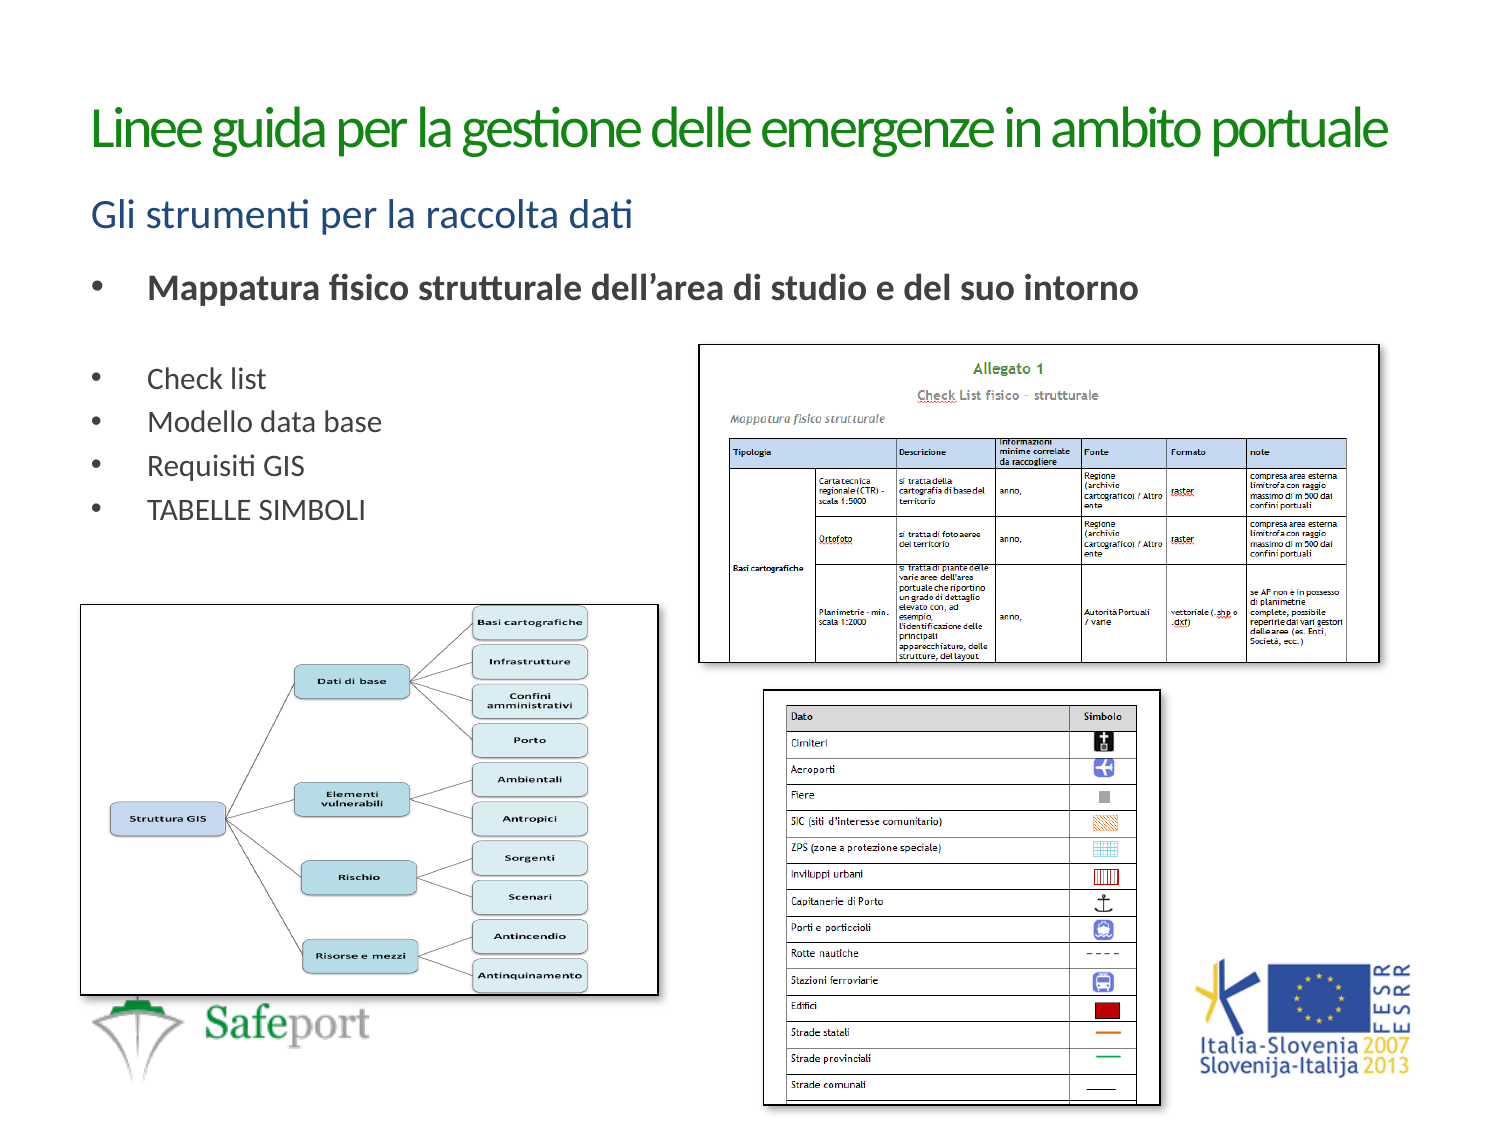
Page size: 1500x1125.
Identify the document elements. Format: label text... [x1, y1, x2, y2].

text_box Mappatura fisico strutturale dell’area di studio e del suo intorno Check list Modello data base Requisiti GIS TABELLE SIMBOLI [75, 255, 1418, 955]
picture [763, 690, 1160, 1105]
picture [81, 604, 658, 1084]
picture [699, 344, 1379, 663]
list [1187, 954, 1418, 1084]
text_box Linee guida per la gestione delle emergenze in ambito portuale Gli strumenti per la raccolta dati [75, 70, 1418, 255]
